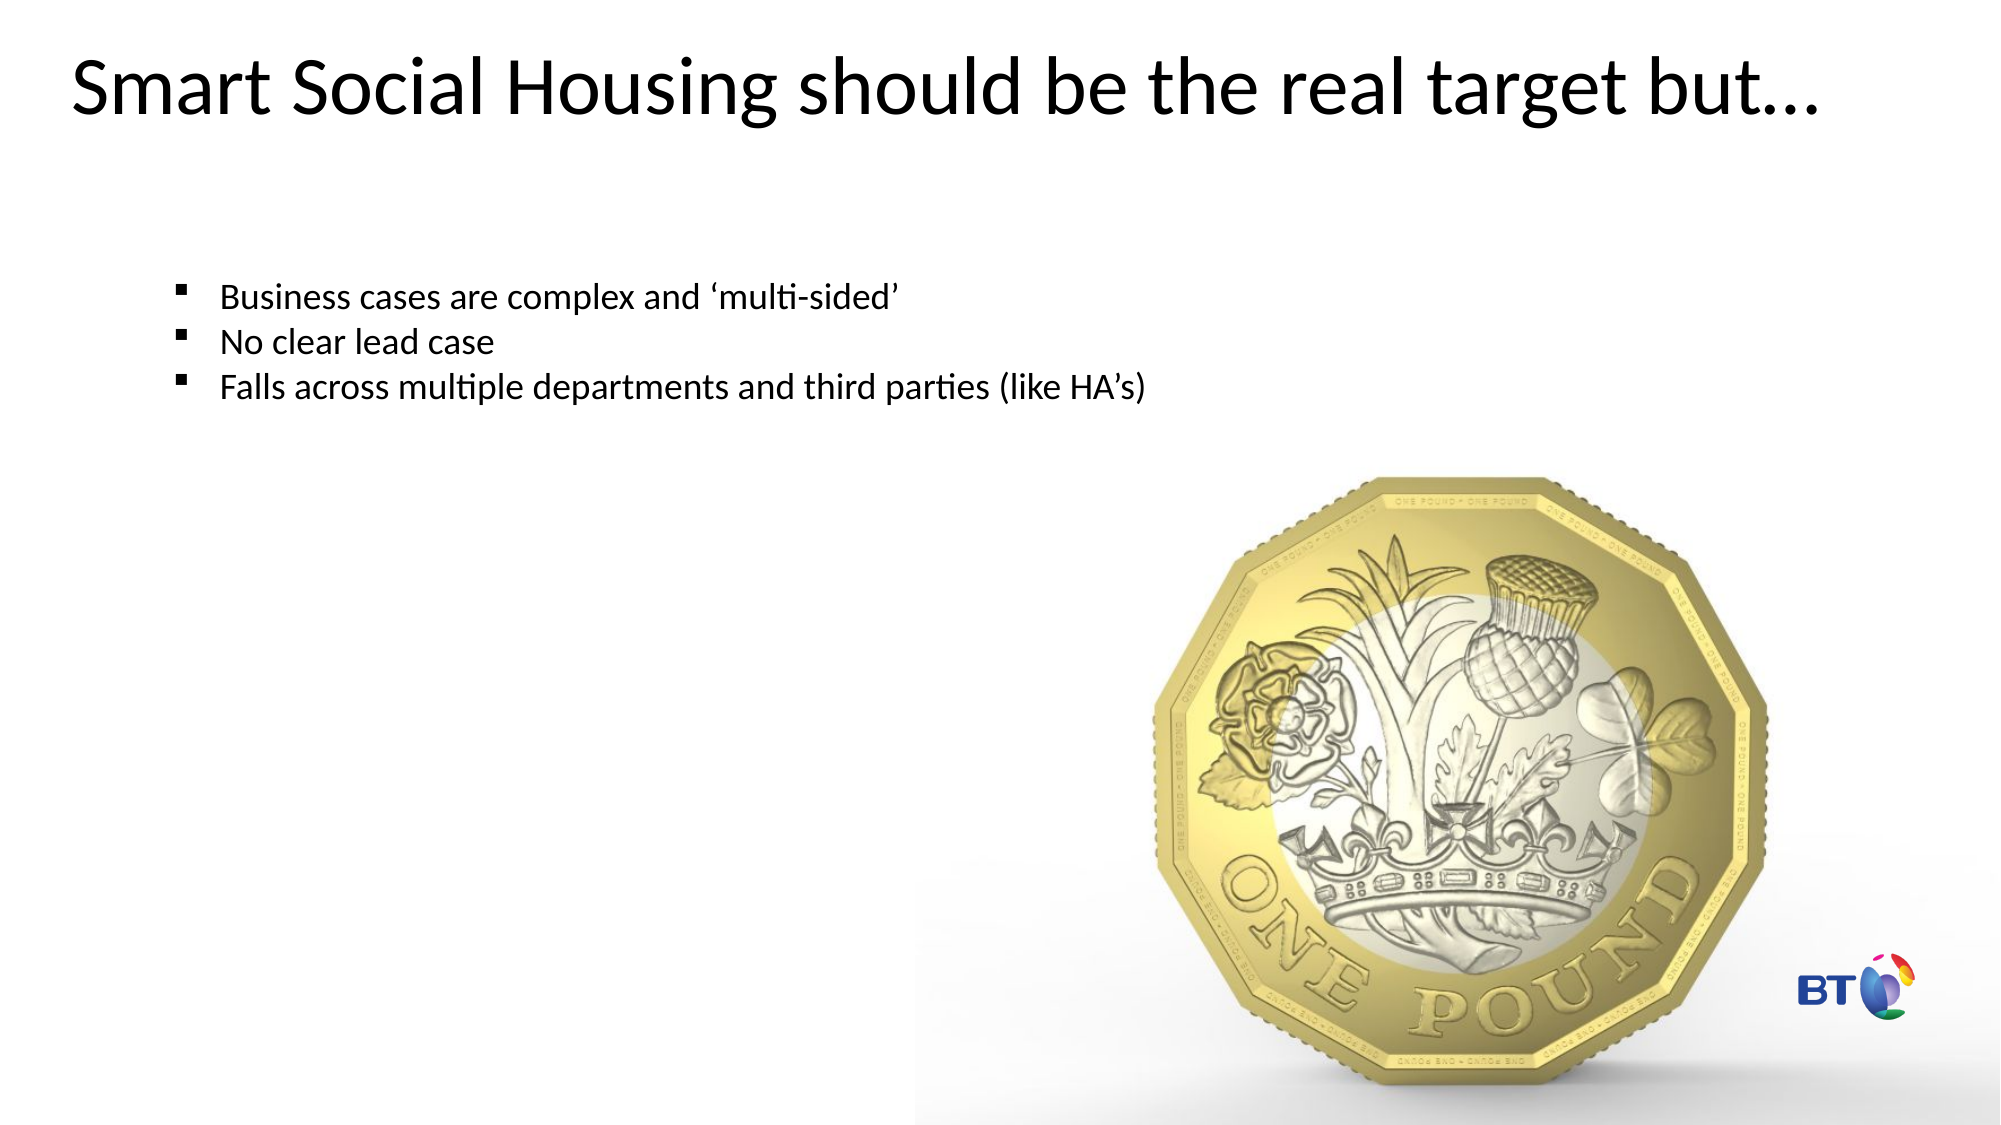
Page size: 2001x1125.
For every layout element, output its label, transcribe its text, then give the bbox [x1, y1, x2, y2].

picture [914, 431, 2000, 1125]
text_box Smart Social Housing should be the real target but… [56, 35, 1857, 166]
text_box Business cases are complex and ‘multi-sided’ No clear lead case Falls across multiple departments and third parties (like HA’s) [158, 264, 1204, 415]
